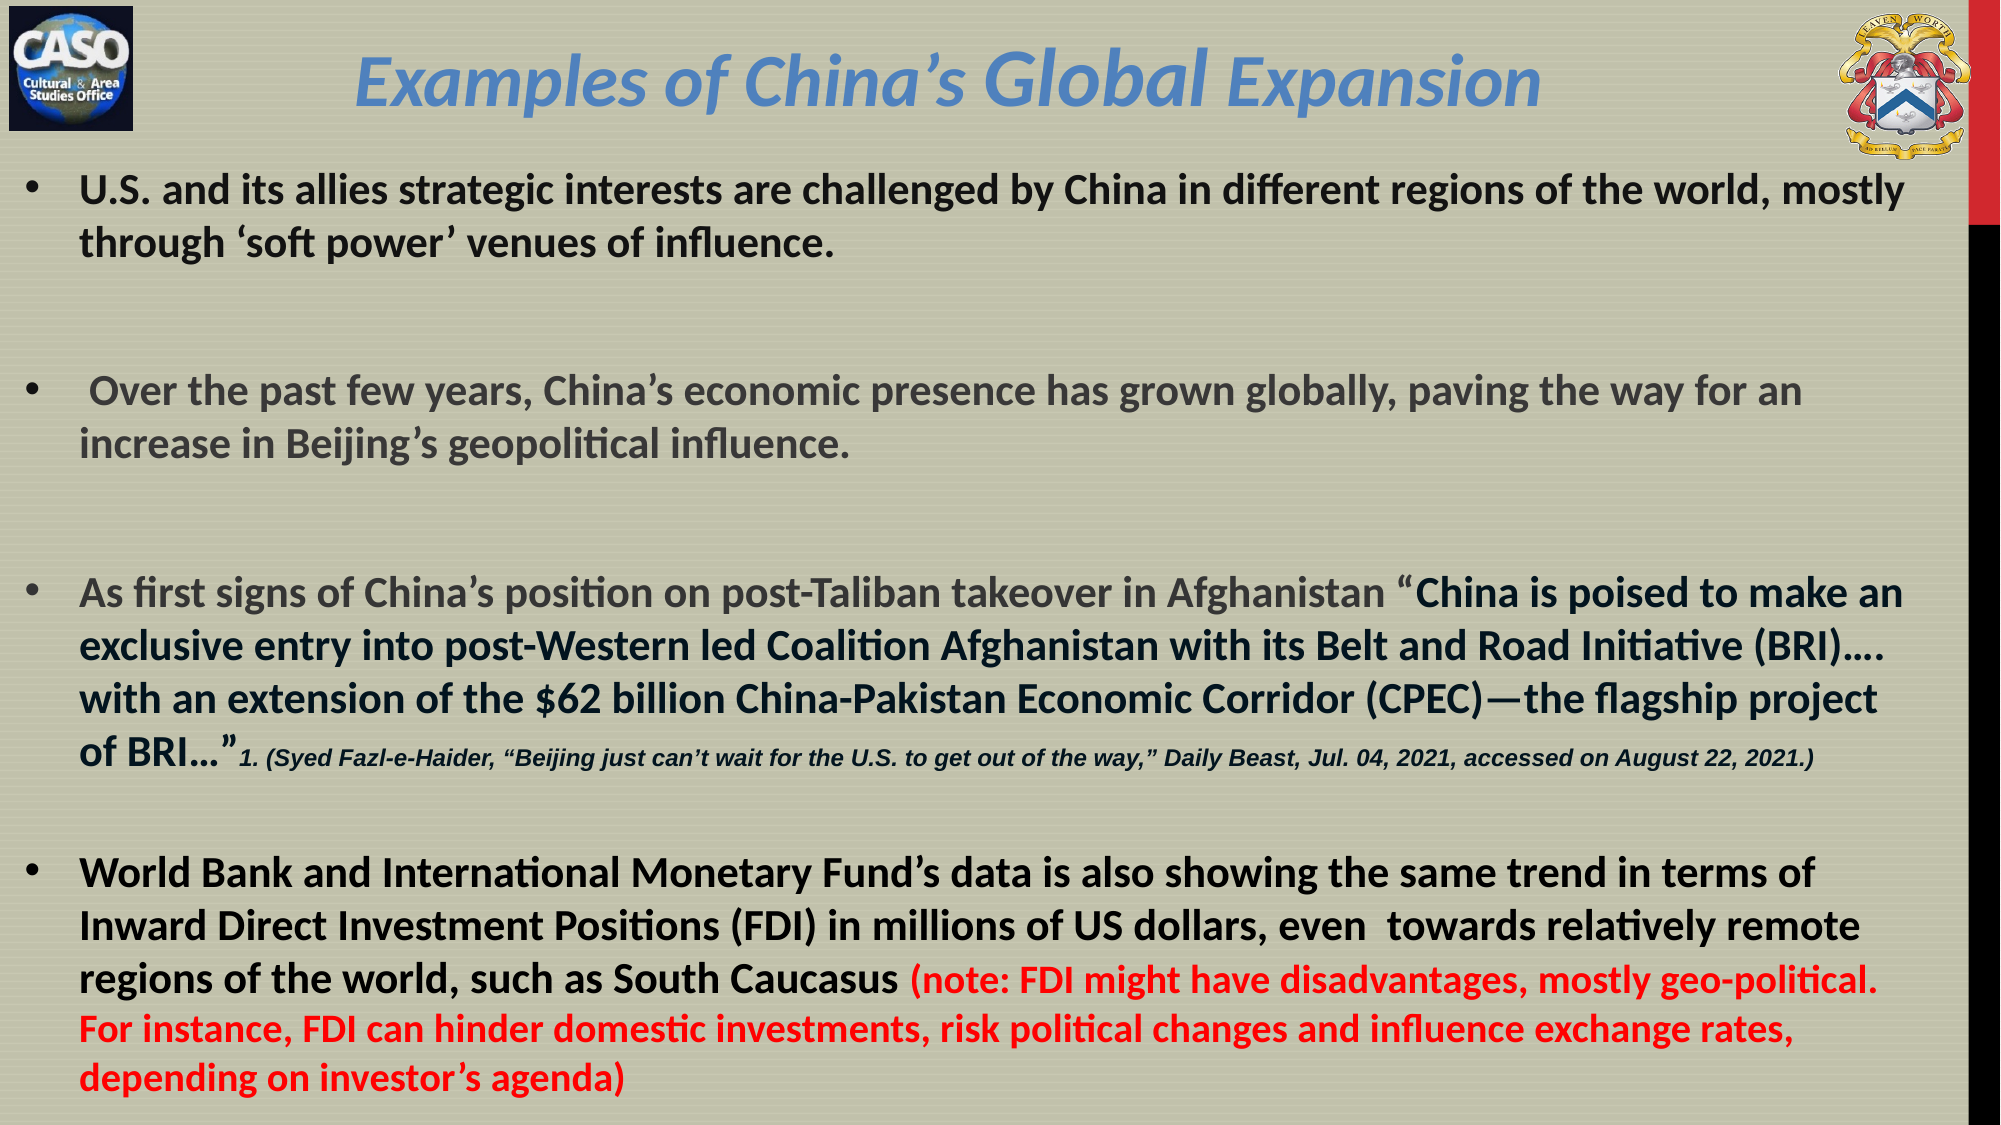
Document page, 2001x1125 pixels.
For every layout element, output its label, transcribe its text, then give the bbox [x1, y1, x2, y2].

list U.S. and its allies strategic interests are challenged by China in different regions of the world, mostly through ‘soft power’ venues of influence. Over the past few years, China’s economic presence has grown globally, paving the way for an increase in Beijing’s geopolitical influence. As first signs of China’s position on post-Taliban takeover in Afghanistan “China is poised to make an exclusive entry into post-Western led Coalition Afghanistan with its Belt and Road Initiative (BRI)…. with an extension of the $62 billion China-Pakistan Economic Corridor (CPEC)—the flagship project of BRI…”1. (Syed Fazl-e-Haider, “Beijing just can’t wait for the U.S. to get out of the way,” Daily Beast, Jul. 04, 2021, accessed on August 22, 2021.) World Bank and International Monetary Fund’s data is also showing the same trend in terms of Inward Direct Investment Positions (FDI) in millions of US dollars, even towards relatively remote regions of the world, such as South Caucasus (note: FDI might have disadvantages, mostly geo-political. For instance, FDI can hinder domestic investments, risk political changes and influence exchange rates, depending on investor’s agenda) [9, 152, 1935, 1117]
picture [1838, 13, 1971, 160]
picture [9, 5, 134, 132]
title Examples of China’s Global Expansion [339, 6, 1569, 131]
